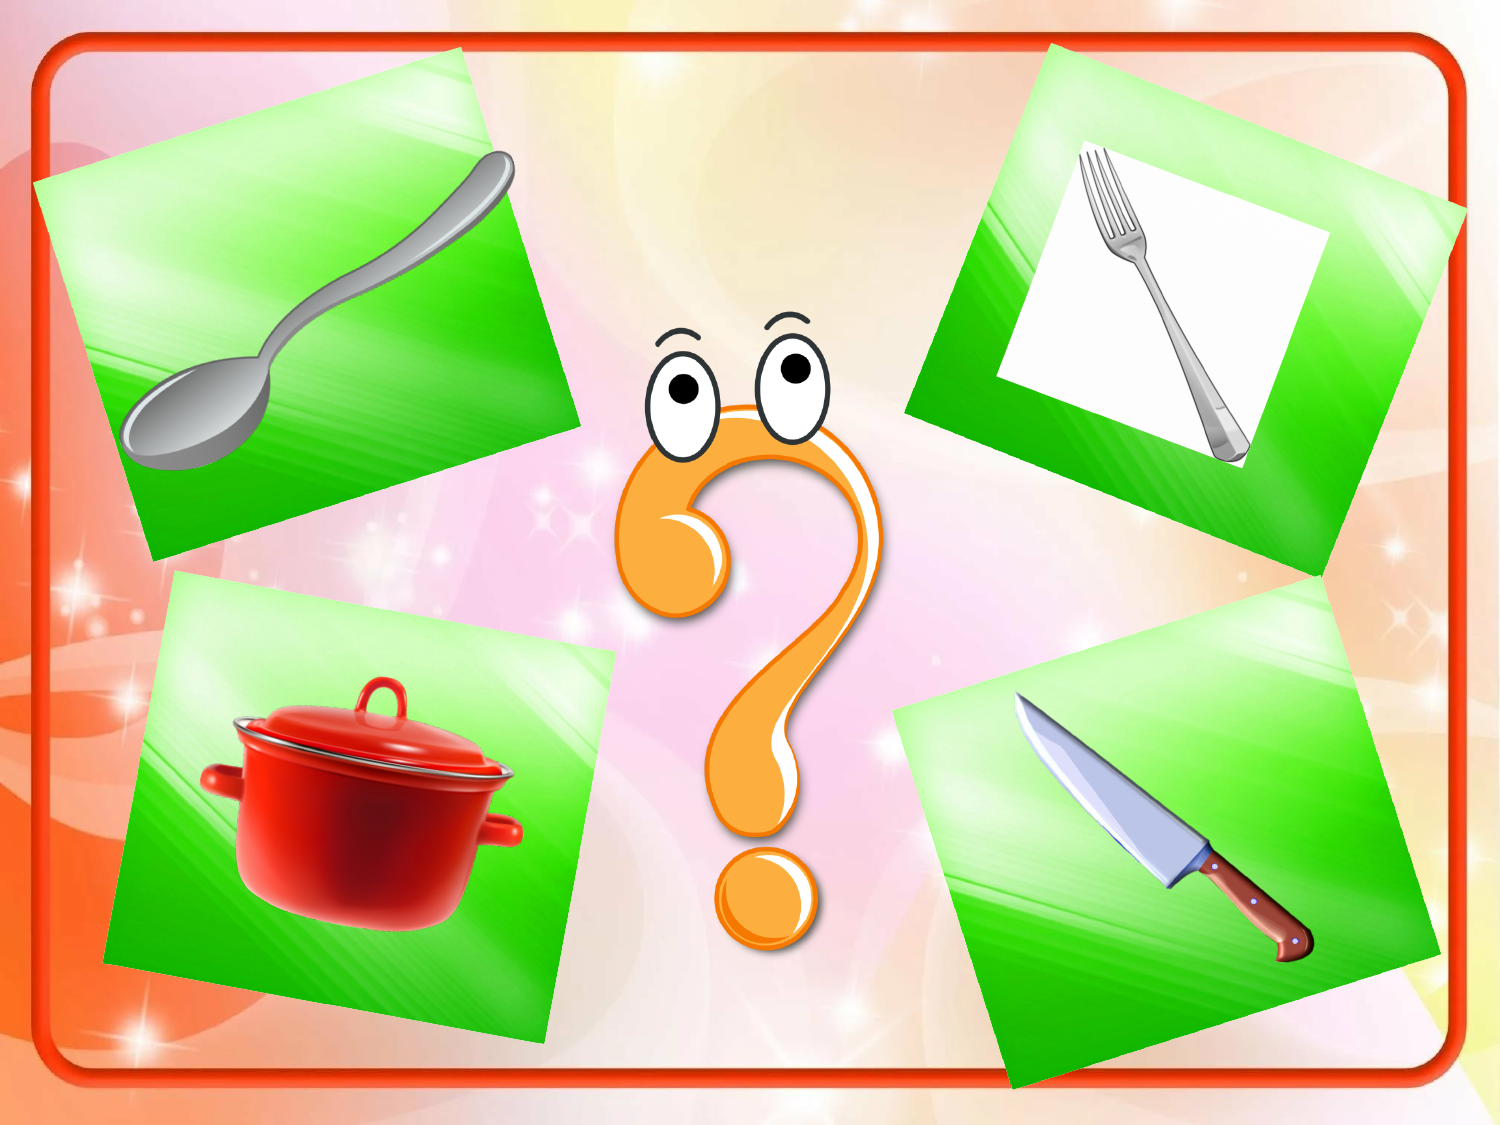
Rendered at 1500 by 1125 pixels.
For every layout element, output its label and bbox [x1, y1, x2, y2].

text_box [941, 632, 1391, 1032]
picture [0, 0, 1500, 1125]
text_box [961, 111, 1411, 511]
text_box [81, 104, 552, 504]
text_box [134, 607, 584, 1007]
